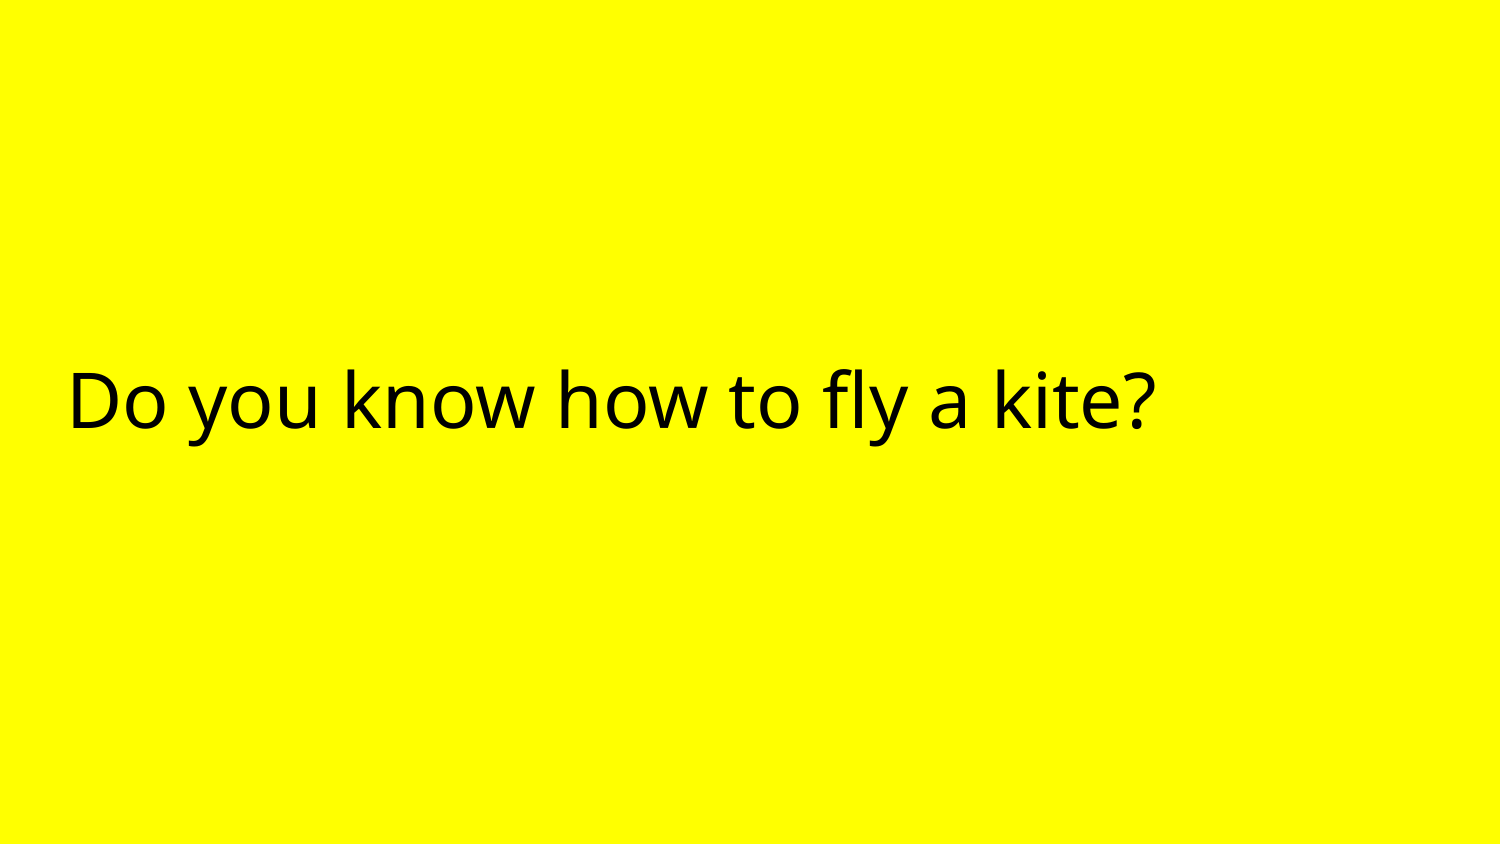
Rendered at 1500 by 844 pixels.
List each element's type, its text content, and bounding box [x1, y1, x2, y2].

title Do you know how to fly a kite? [51, 122, 1449, 459]
